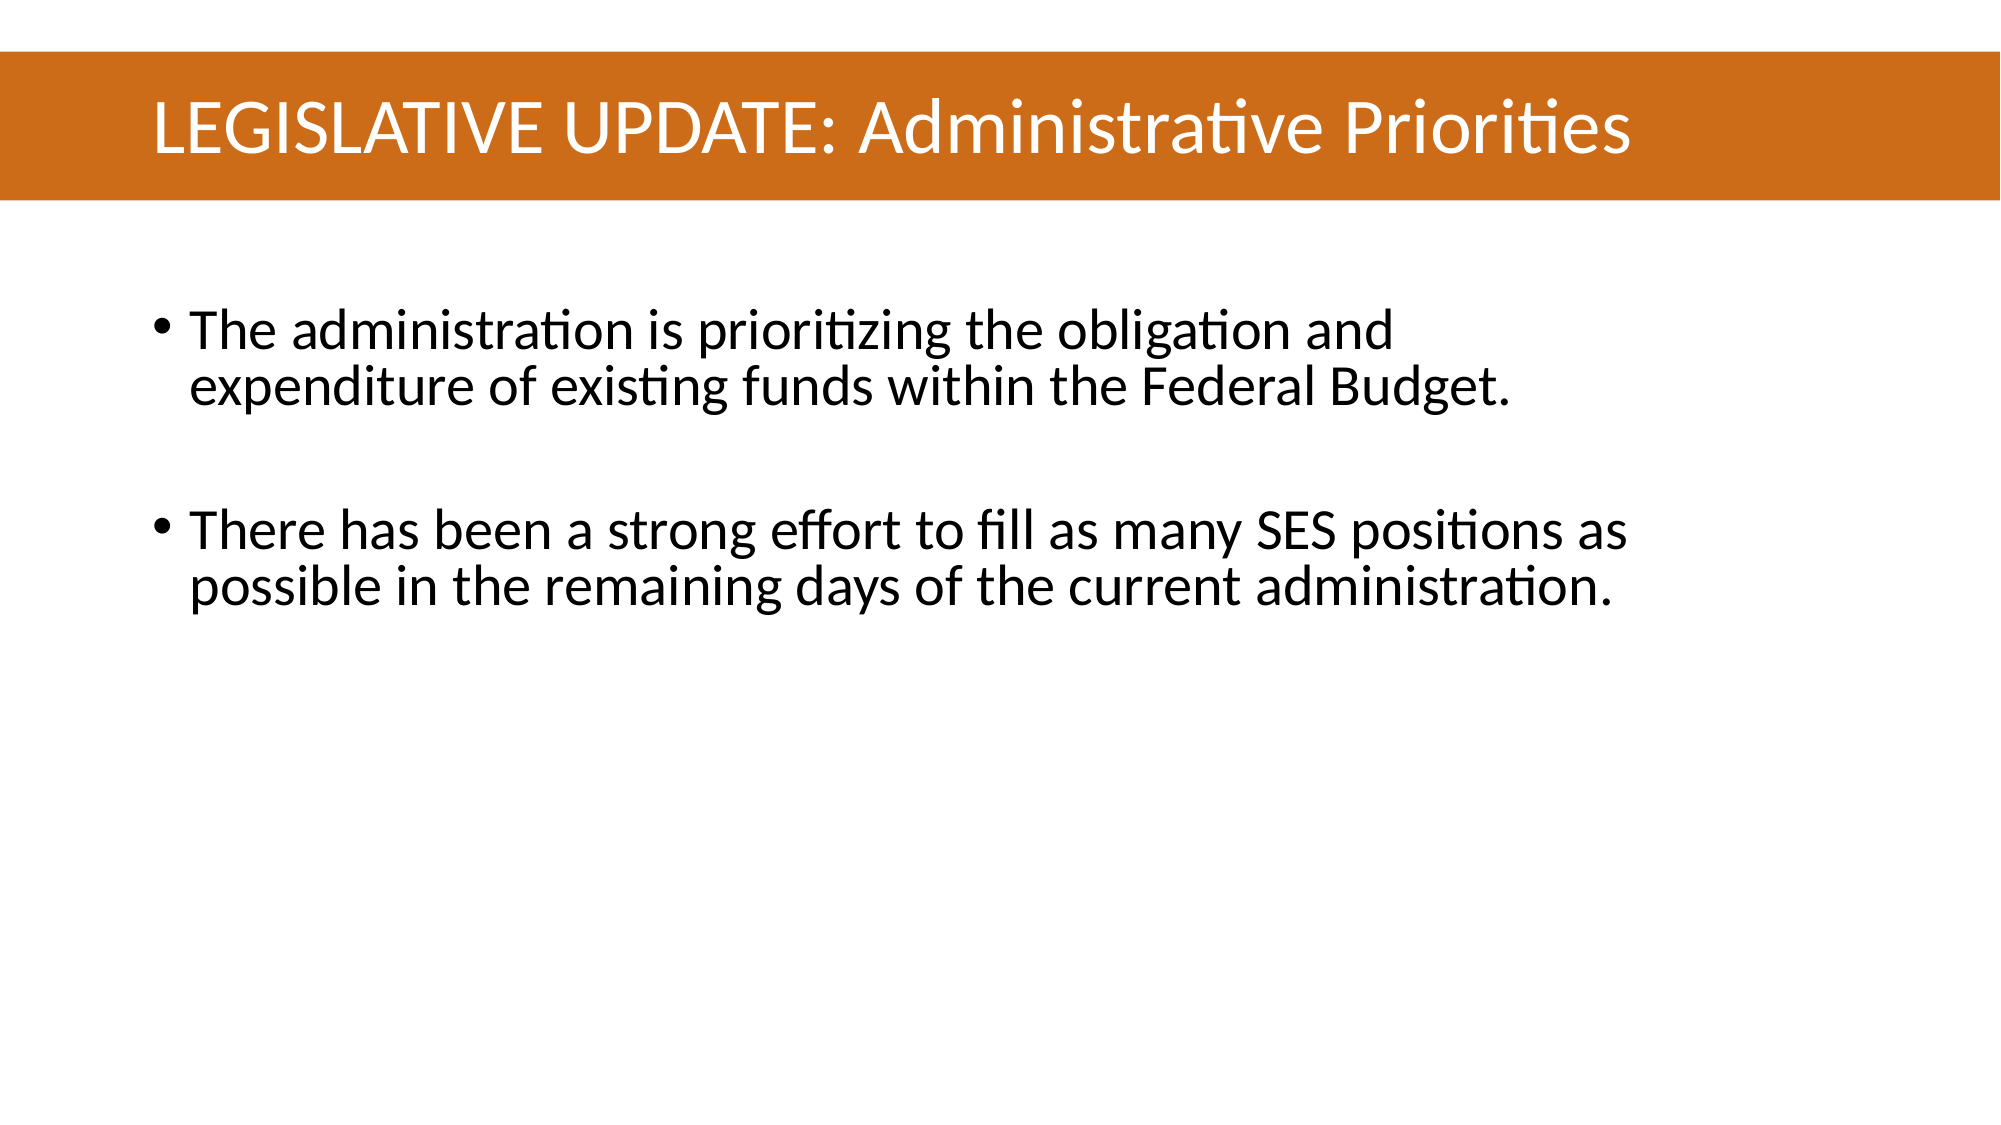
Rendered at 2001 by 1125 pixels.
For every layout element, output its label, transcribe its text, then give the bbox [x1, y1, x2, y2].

text_box The administration is prioritizing the obligation and expenditure of existing funds within the Federal Budget. There has been a strong effort to fill as many SES positions as possible in the remaining days of the current administration. [150, 288, 1735, 617]
title LEGISLATIVE UPDATE: Administrative Priorities [146, 72, 1854, 263]
